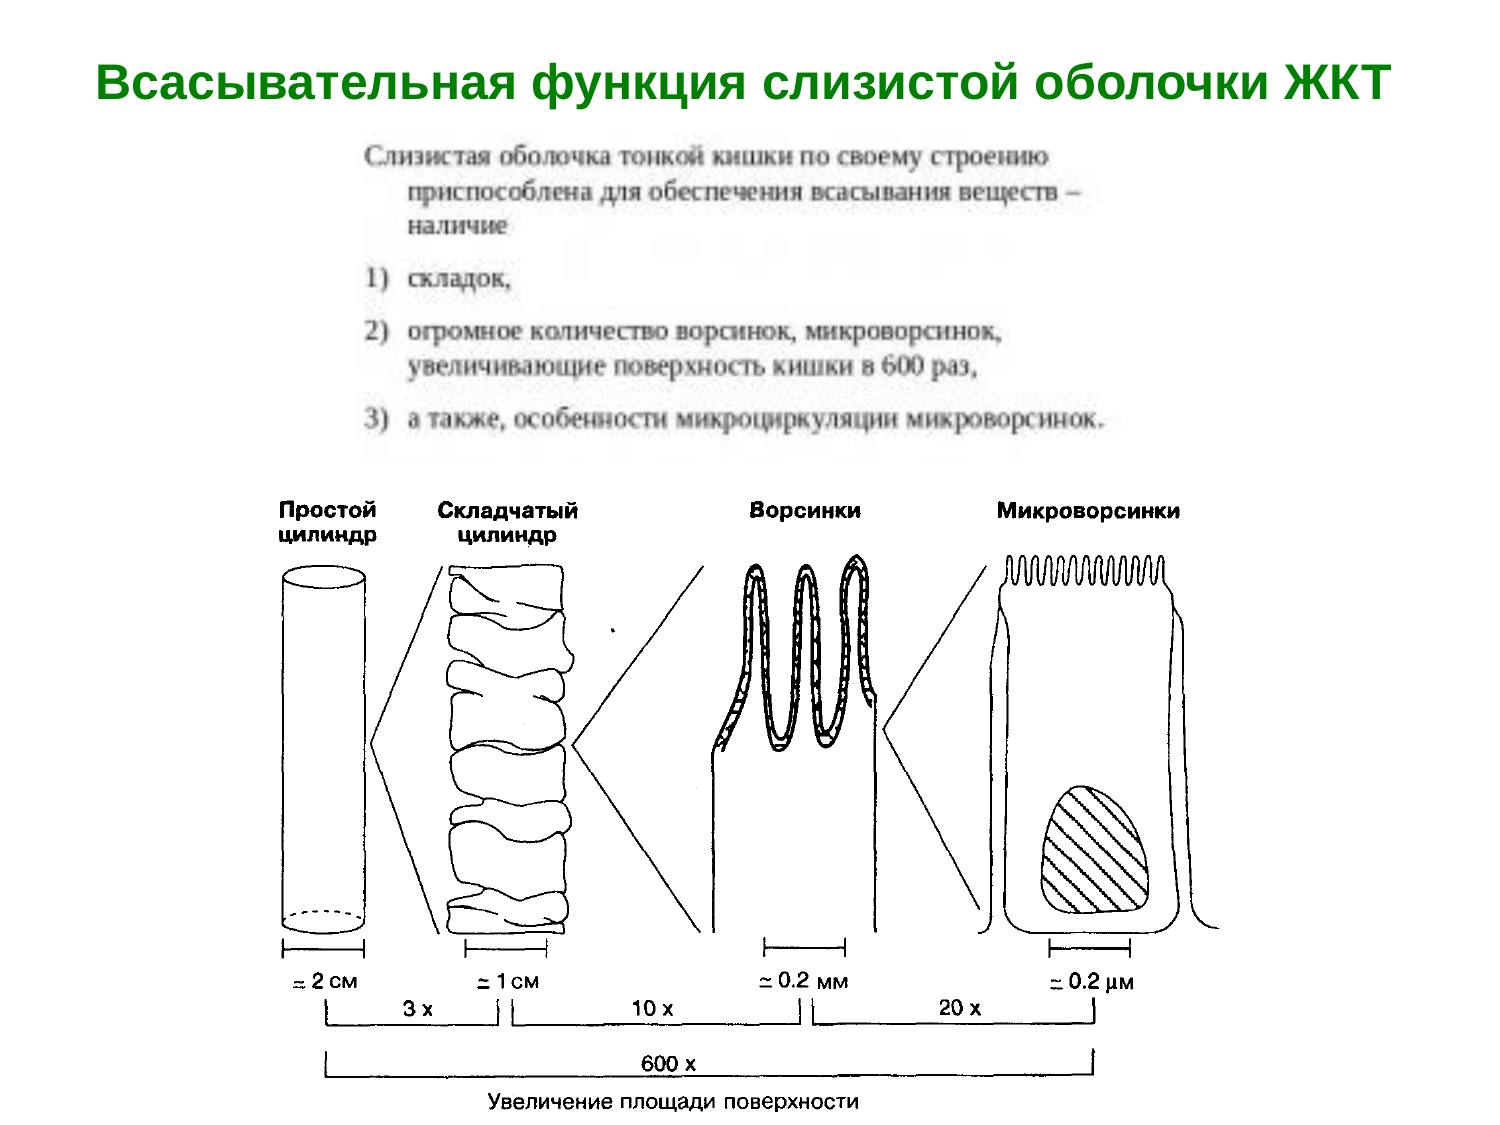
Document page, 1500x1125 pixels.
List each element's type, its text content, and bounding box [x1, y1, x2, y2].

picture [356, 132, 1132, 464]
text_box Всасывательная функция слизистой оболочки ЖКТ [37, 42, 1450, 118]
picture [262, 487, 1226, 1123]
